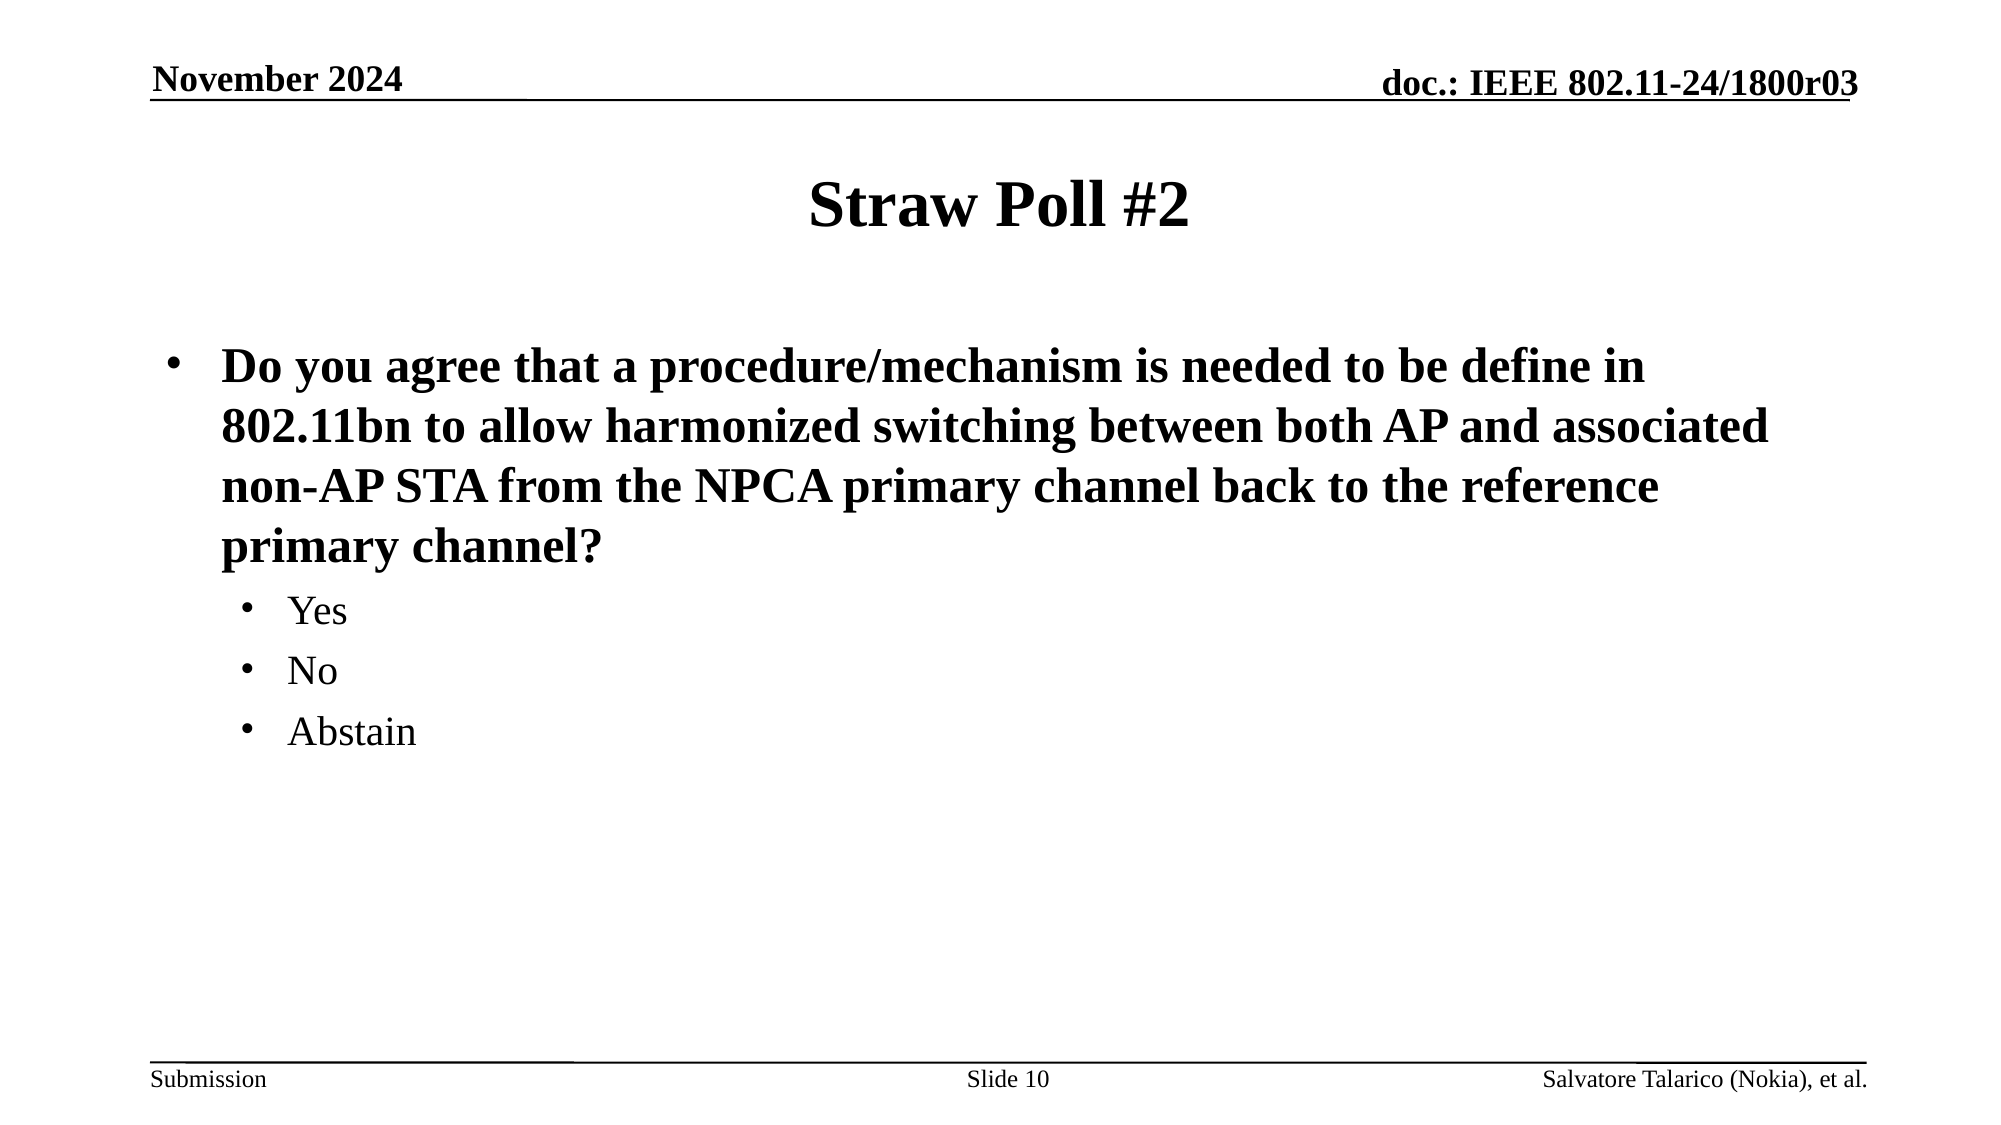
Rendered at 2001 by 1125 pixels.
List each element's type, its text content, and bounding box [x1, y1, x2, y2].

text_box Do you agree that a procedure/mechanism is needed to be define in 802.11bn to allow harmonized switching between both AP and associated non-AP STA from the NPCA primary channel back to the reference primary channel? Yes No Abstain [150, 324, 1850, 729]
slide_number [152, 54, 563, 100]
title Straw Poll #2 [149, 112, 1850, 288]
footer Salvatore Talarico (Nokia), et al. [1171, 1061, 1869, 1093]
slide_number Slide 10 [950, 1061, 1067, 1123]
